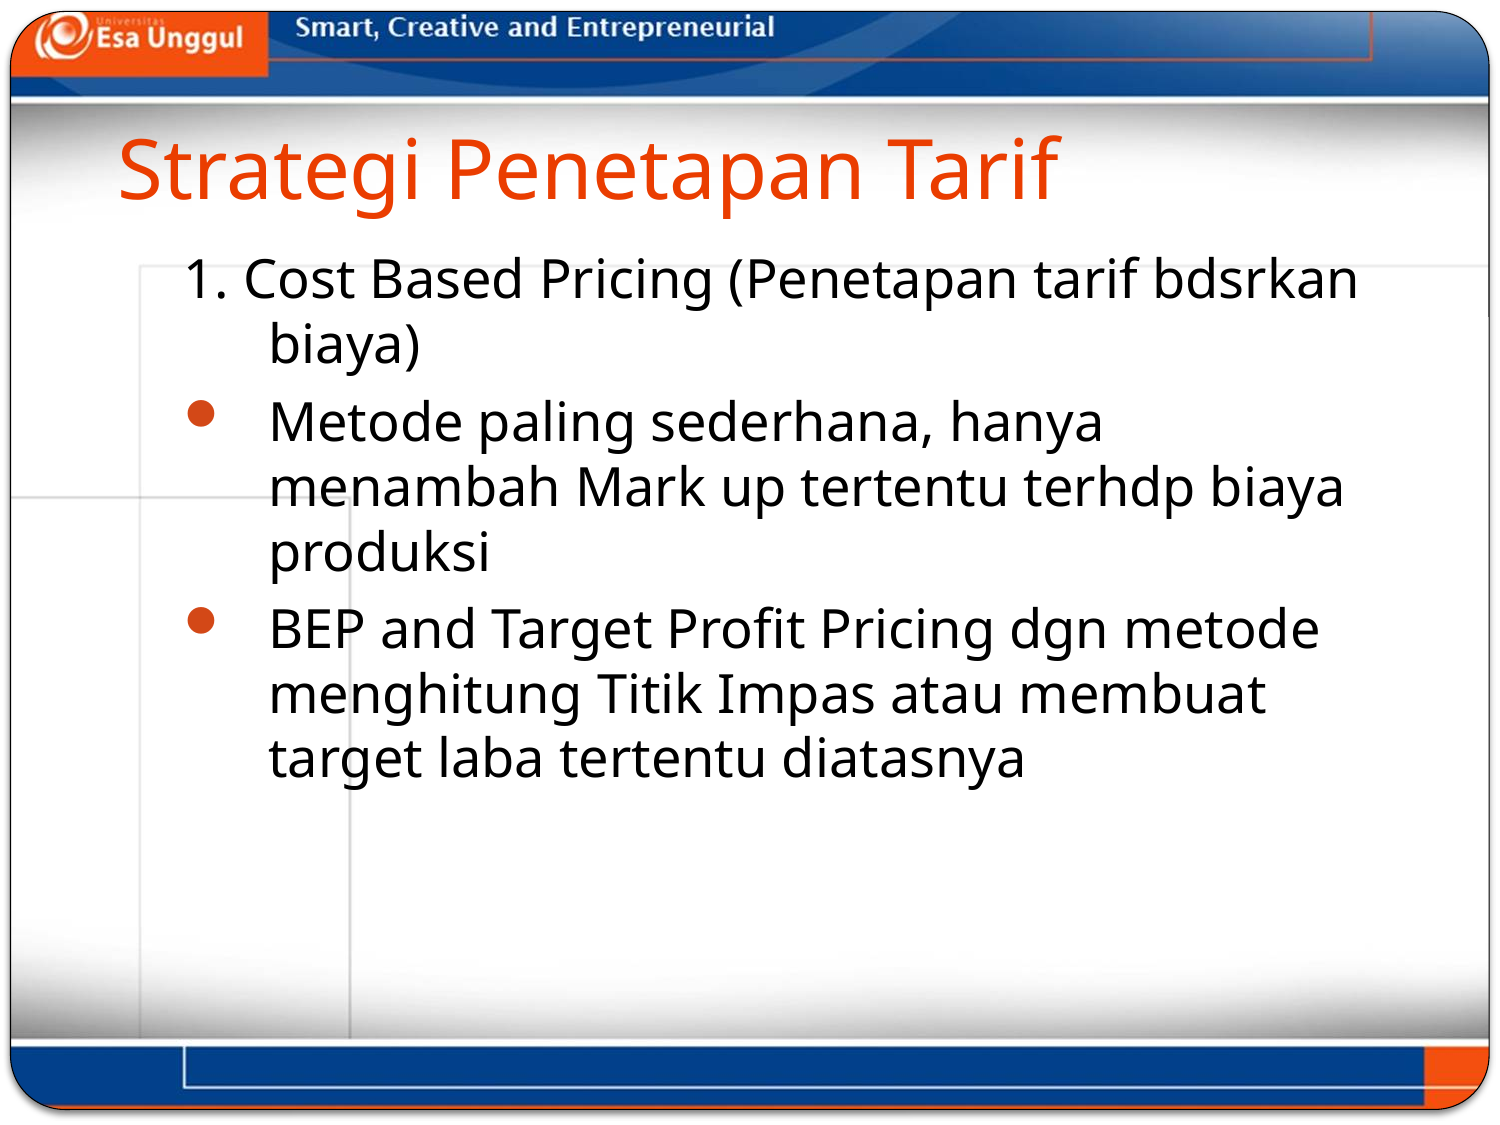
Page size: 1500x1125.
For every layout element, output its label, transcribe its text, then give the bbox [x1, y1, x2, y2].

list 1. Cost Based Pricing (Penetapan tarif bdsrkan biaya) Metode paling sederhana, hanya menambah Mark up tertentu terhdp biaya produksi BEP and Target Profit Pricing dgn metode menghitung Titik Impas atau membuat target laba tertentu diatasnya [150, 237, 1425, 988]
picture [12, 12, 1488, 1108]
title Strategi Penetapan Tarif [103, 25, 1454, 231]
